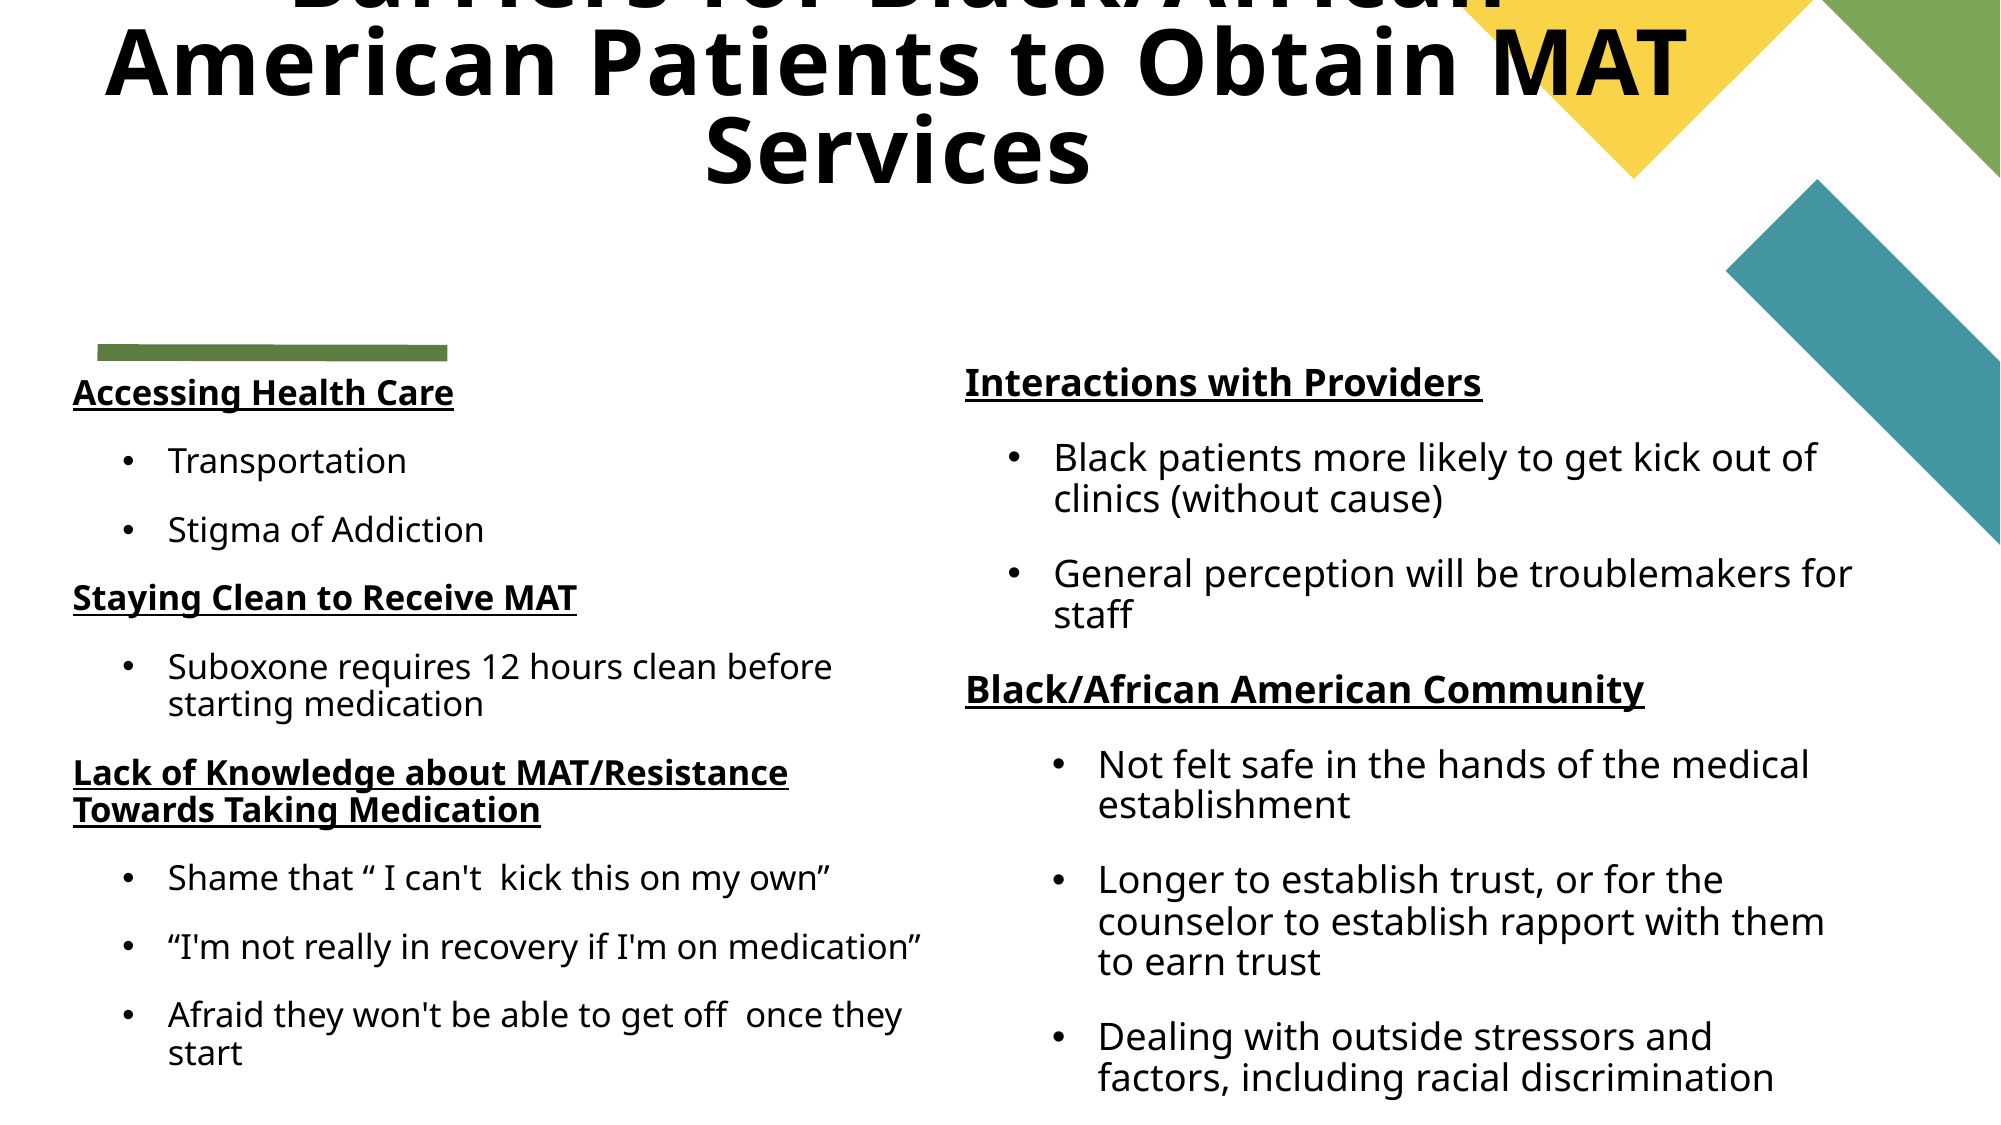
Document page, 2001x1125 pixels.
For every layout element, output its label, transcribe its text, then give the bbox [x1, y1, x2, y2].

title Barriers for Black/African American Patients to Obtain MAT Services [97, 45, 1702, 291]
list Interactions with Providers Black patients more likely to get kick out of clinics (without cause) General perception will be troublemakers for staff Black/African American Community Not felt safe in the hands of the medical establishment Longer to establish trust, or for the counselor to establish rapport with them to earn trust Dealing with outside stressors and factors, including racial discrimination [964, 356, 1855, 1105]
list Accessing Health Care Transportation Stigma of Addiction Staying Clean to Receive MAT Suboxone requires 12 hours clean before starting medication Lack of Knowledge about MAT/Resistance Towards Taking Medication Shame that “ I can't kick this on my own” “I'm not really in recovery if I'm on medication” Afraid they won't be able to get off once they start [72, 368, 928, 1105]
